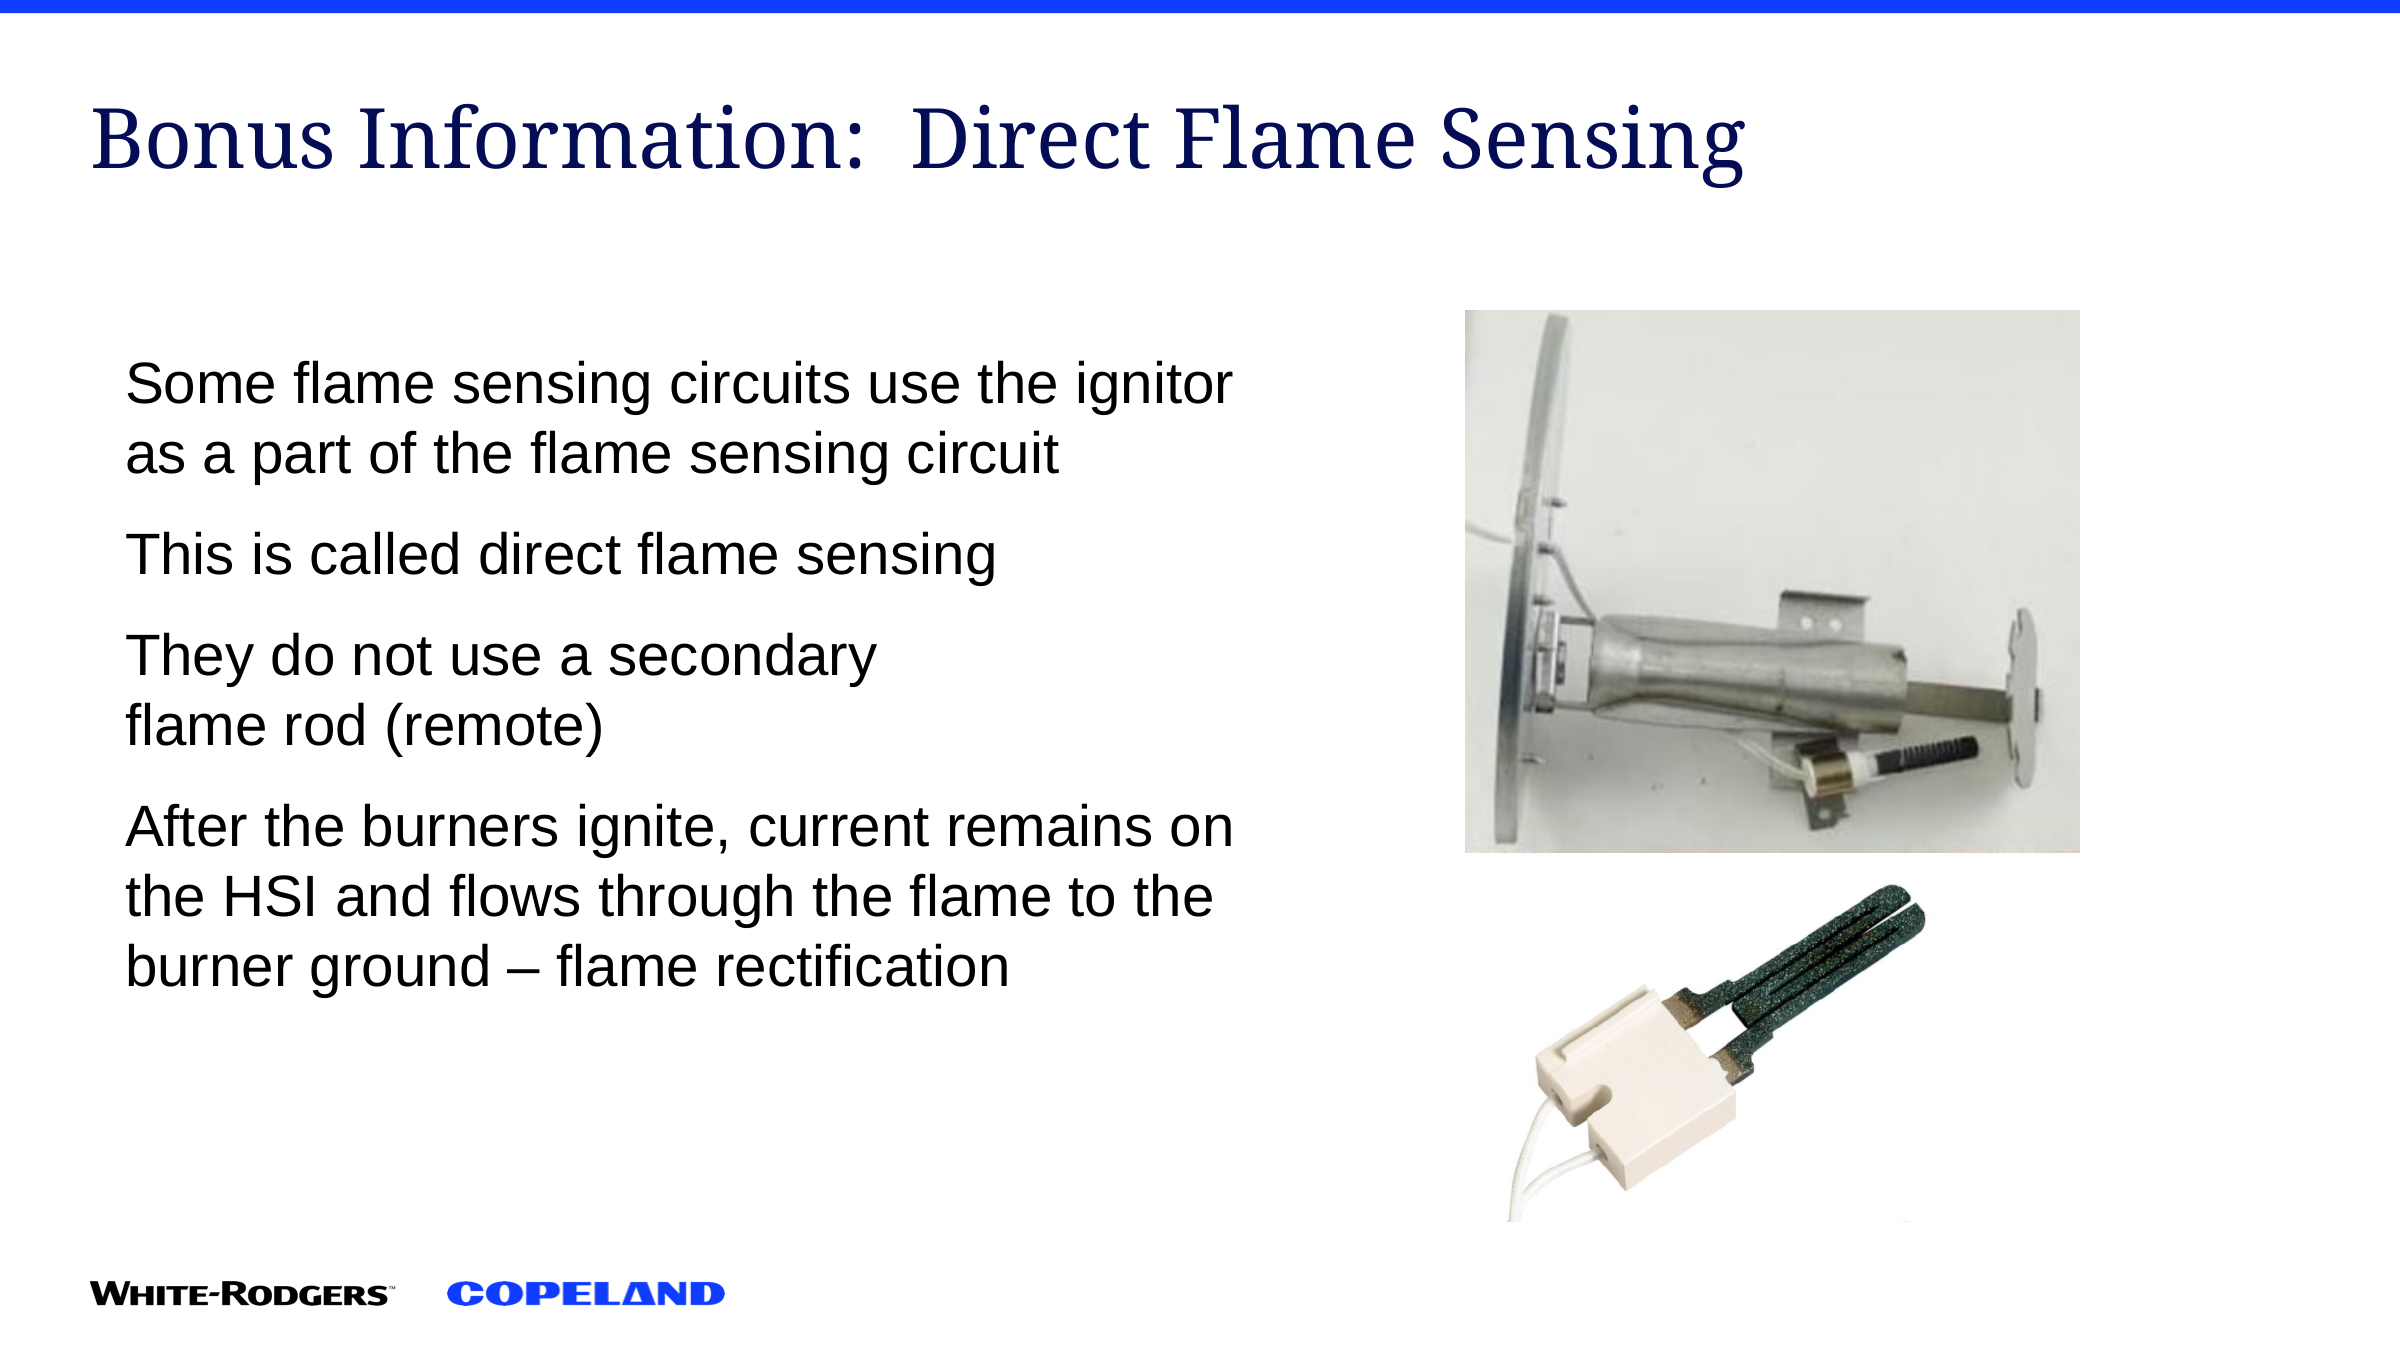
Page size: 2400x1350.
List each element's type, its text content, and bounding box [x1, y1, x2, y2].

picture [1457, 310, 2080, 1222]
picture [89, 1281, 396, 1306]
list Some flame sensing circuits use the ignitor as a part of the flame sensing circuit This is called direct flame sensing They do not use a secondary flame rod (remote) After the burners ignite, current remains on the HSI and flows through the flame to the burner ground – flame rectification [125, 345, 1308, 1045]
picture [447, 1281, 725, 1306]
text_box Bonus Information: Direct Flame Sensing [90, 23, 2275, 186]
